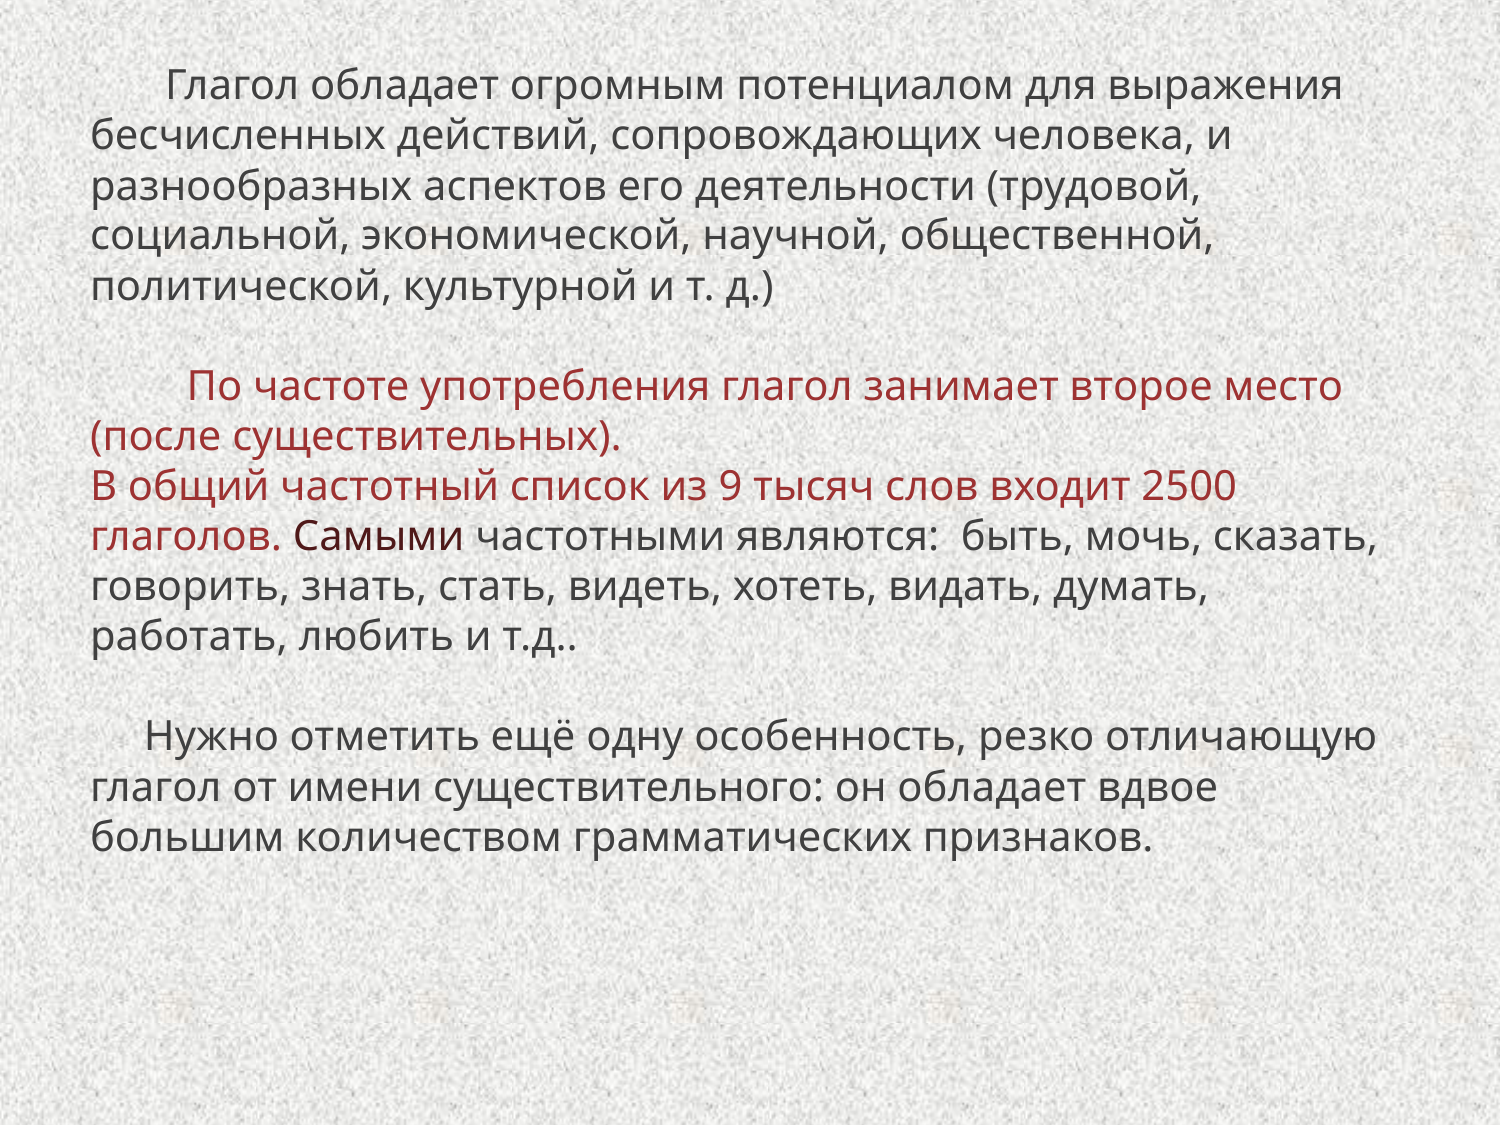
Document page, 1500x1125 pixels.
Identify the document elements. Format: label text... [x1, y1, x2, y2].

title Глагол обладает огромным потенциалом для выражения бесчисленных действий, сопровождающих человека, и разнообразных аспектов его деятельности (трудовой, социальной, экономической, научной, общественной, политической, культурной и т. д.) По частоте употребления глагол занимает второе место (после существительных). В общий частотный список из 9 тысяч слов входит 2500 глаголов. Самыми частотными являются: быть, мочь, сказать, говорить, знать, стать, видеть, хотеть, видать, думать, работать, любить и т.д.. Нужно отметить ещё одну особенность, резко отличающую глагол от имени существительного: он обладает вдвое большим количеством грамматических признаков. [75, 45, 1425, 973]
picture [0, 0, 1500, 1125]
